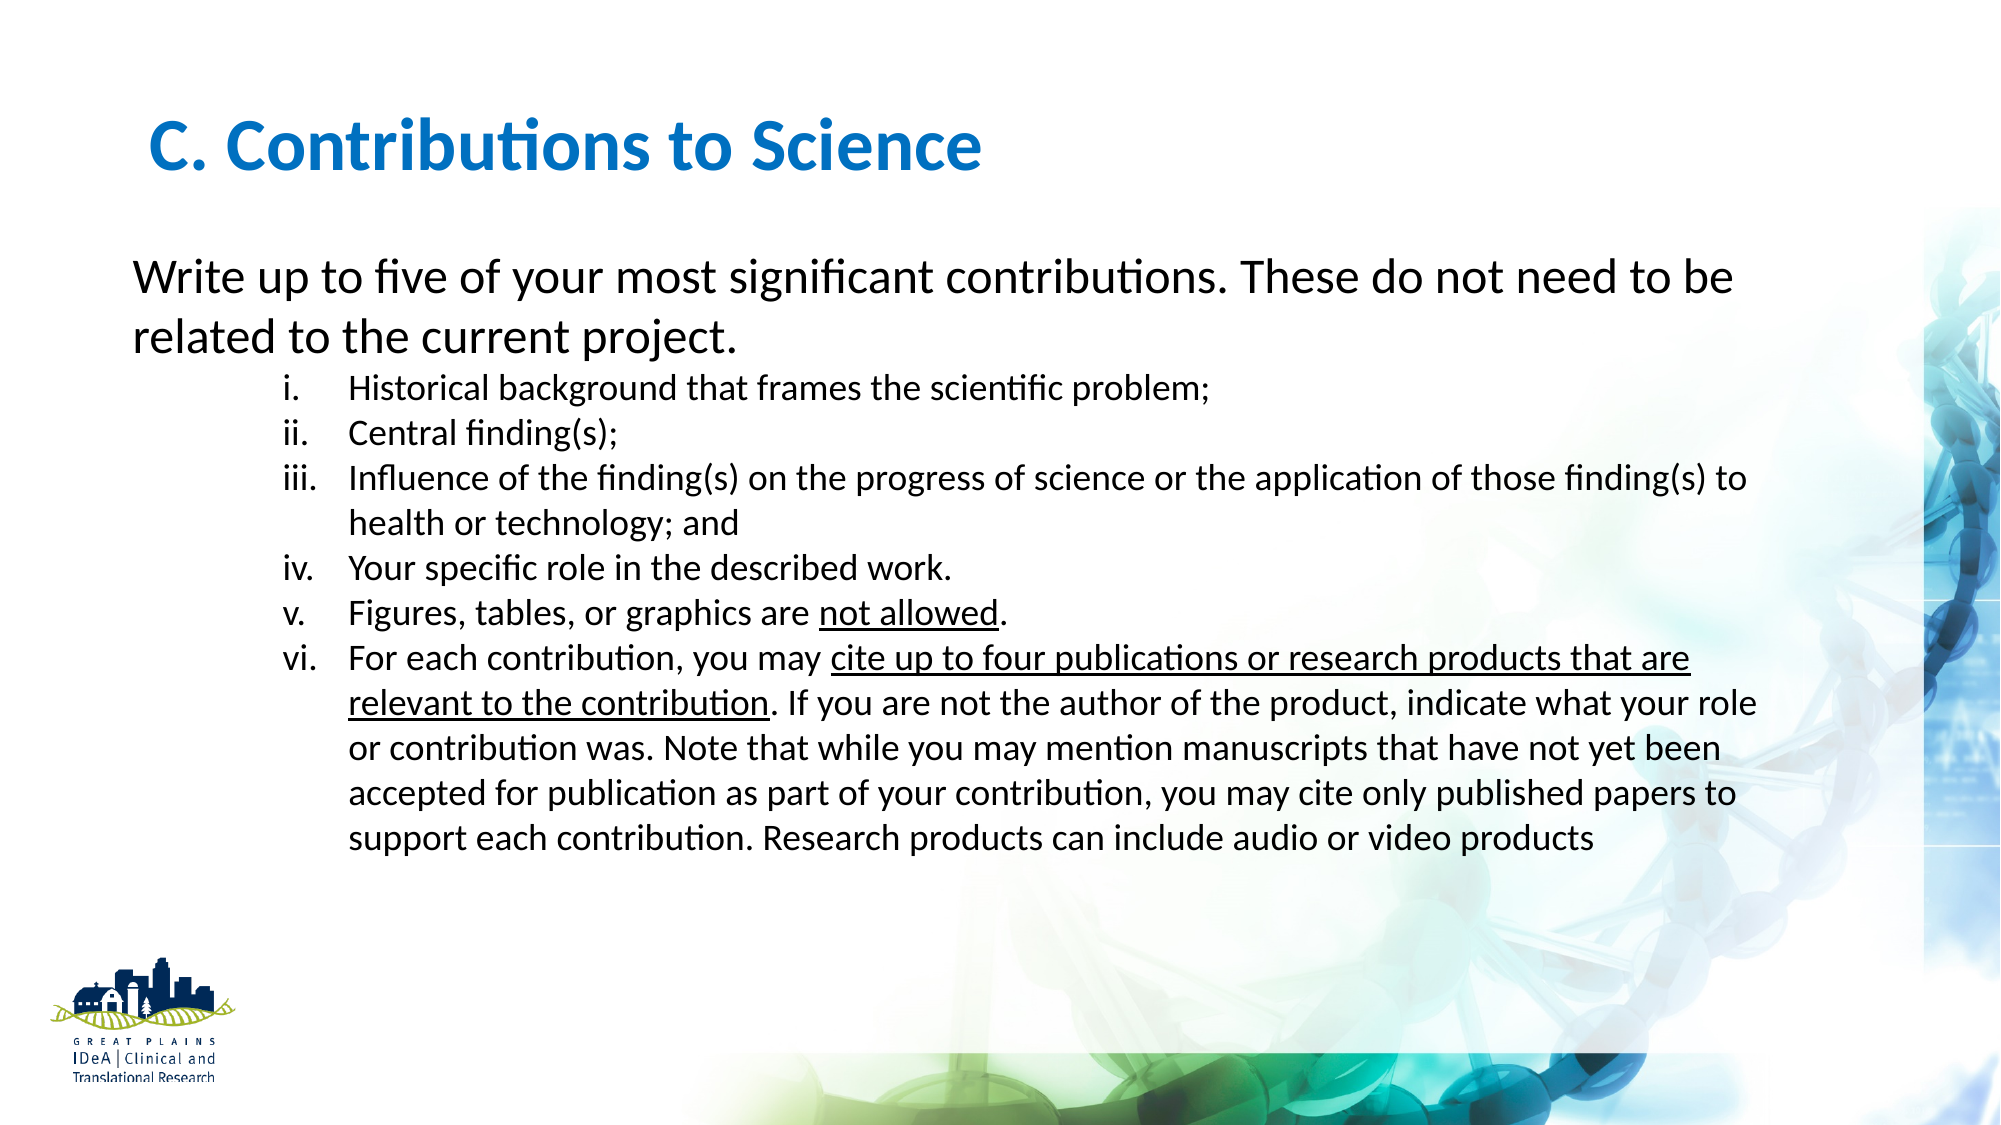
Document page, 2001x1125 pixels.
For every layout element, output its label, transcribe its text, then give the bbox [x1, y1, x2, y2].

text_box Write up to five of your most significant contributions. These do not need to be related to the current project. Historical background that frames the scientific problem; Central finding(s); Influence of the finding(s) on the progress of science or the application of those finding(s) to health or technology; and Your specific role in the described work. Figures, tables, or graphics are not allowed. For each contribution, you may cite up to four publications or research products that are relevant to the contribution. If you are not the author of the product, indicate what your role or contribution was. Note that while you may mention manuscripts that have not yet been accepted for publication as part of your contribution, you may cite only published papers to support each contribution. Research products can include audio or video products [117, 235, 1795, 986]
text_box C. Contributions to Science [117, 88, 1471, 194]
picture [0, 1, 2000, 1125]
